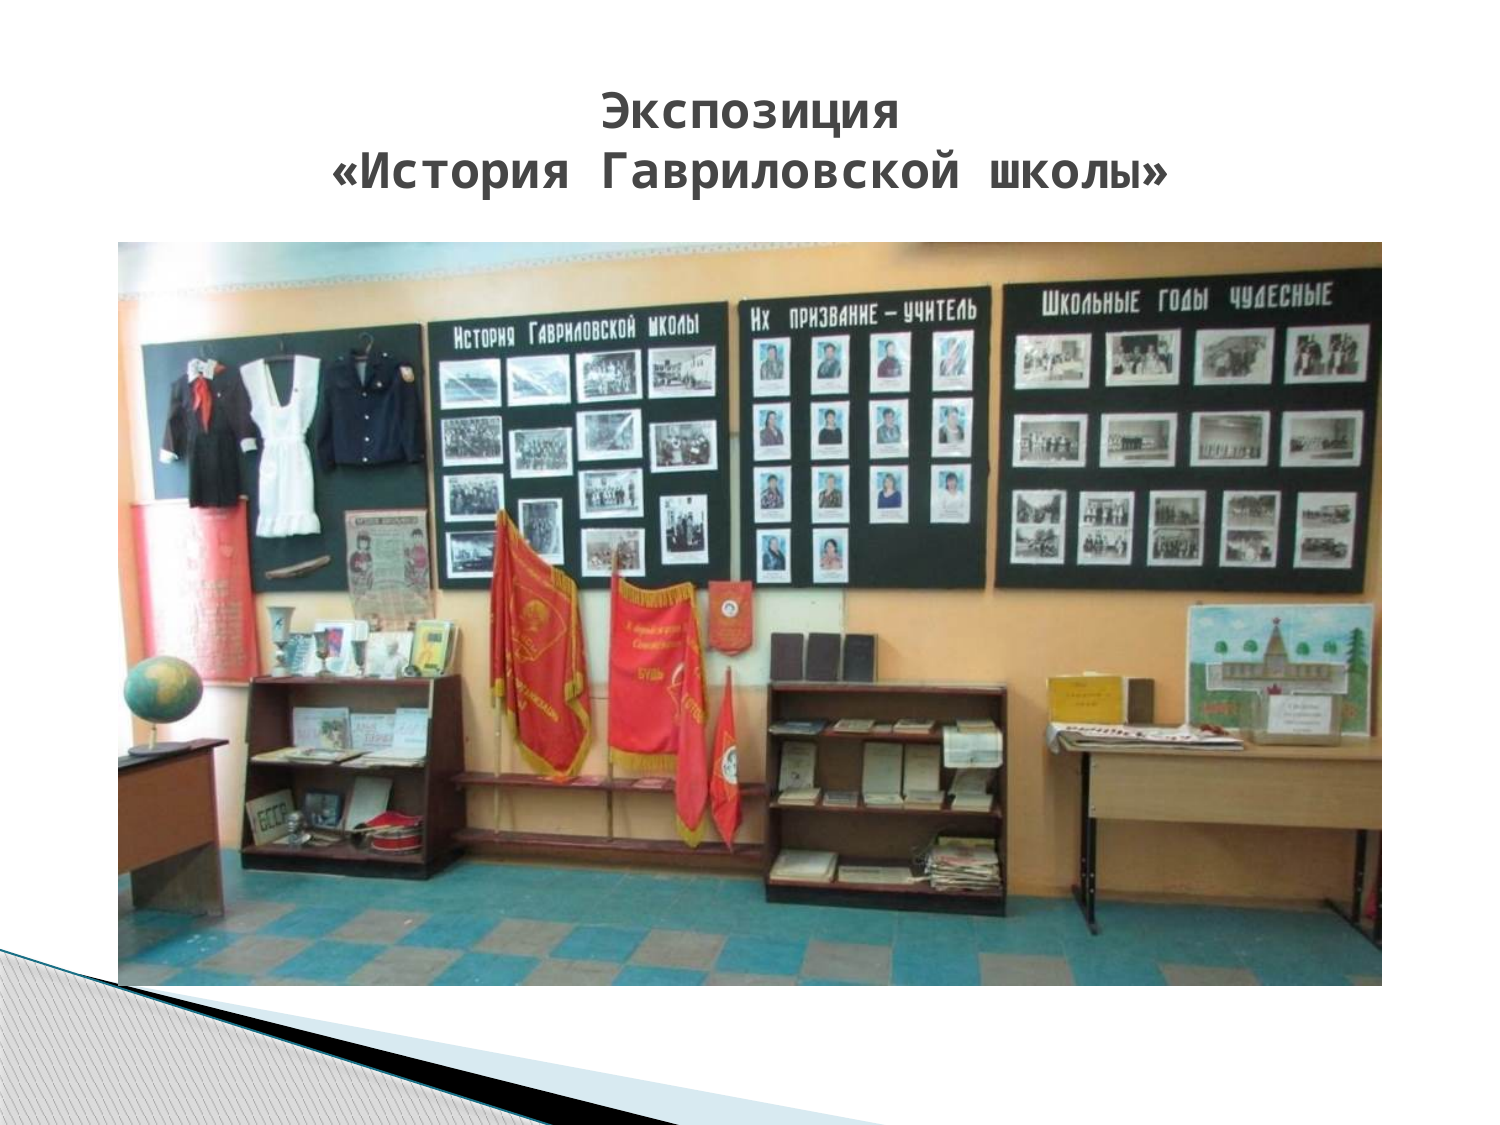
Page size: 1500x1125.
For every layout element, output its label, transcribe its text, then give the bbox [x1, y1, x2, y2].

title Экспозиция «История Гавриловской школы» [75, 45, 1425, 233]
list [118, 242, 1382, 986]
